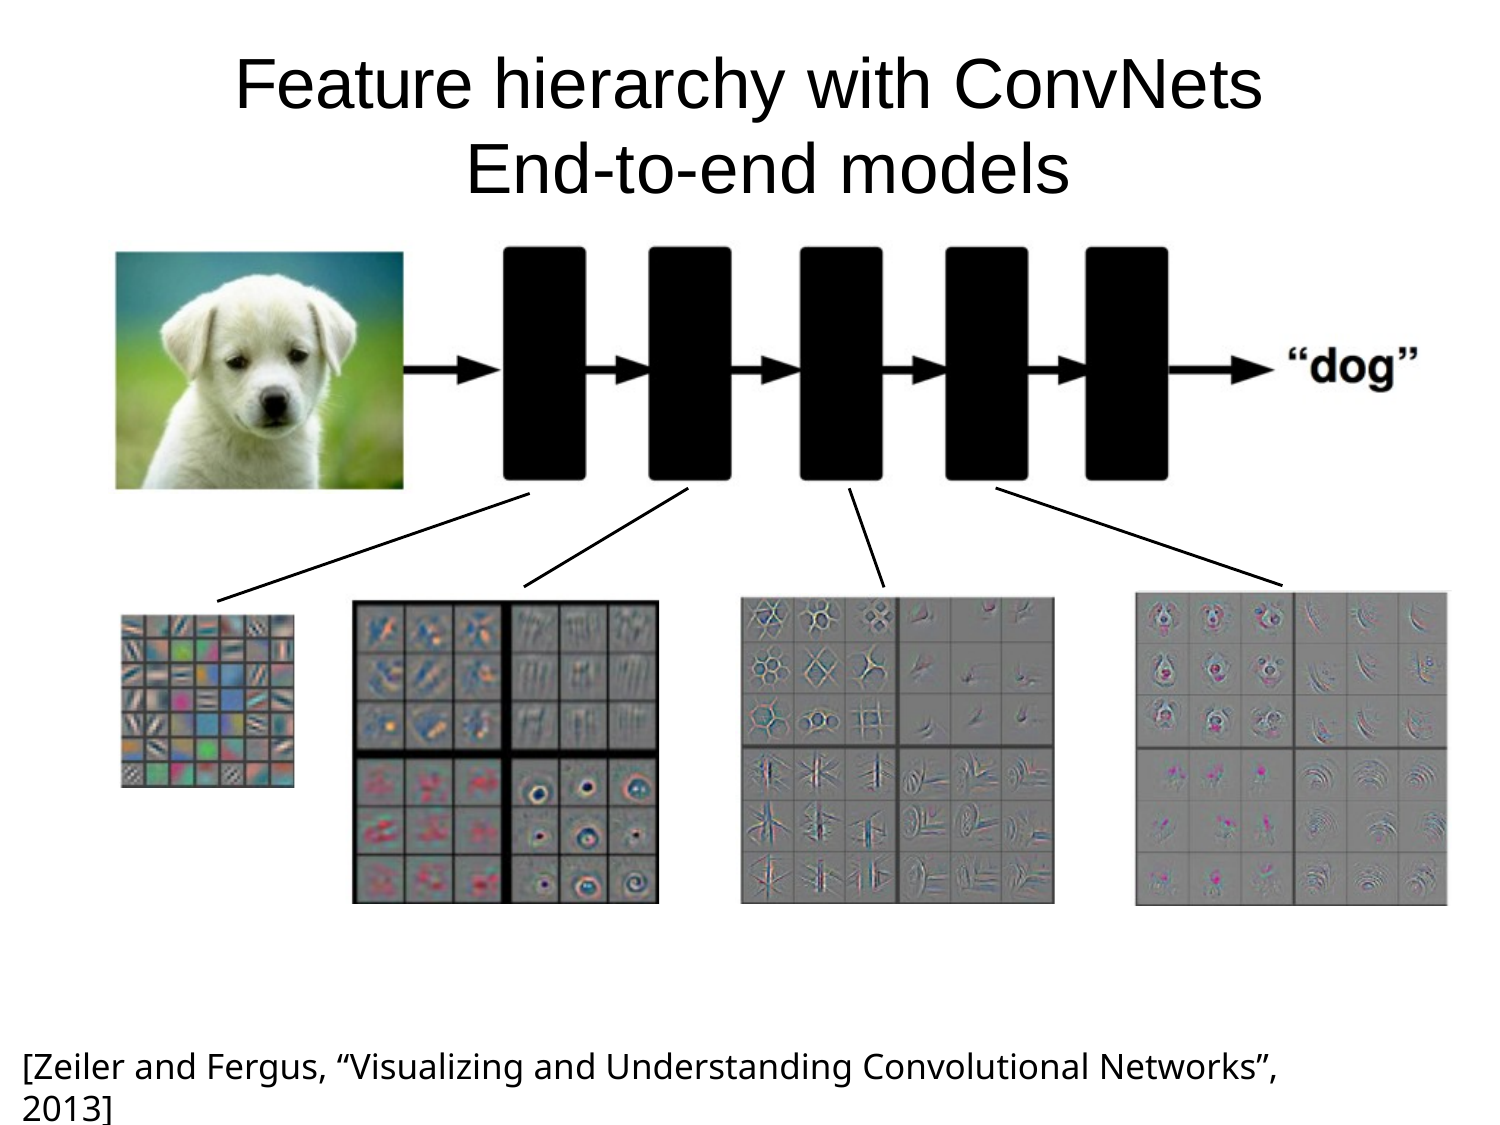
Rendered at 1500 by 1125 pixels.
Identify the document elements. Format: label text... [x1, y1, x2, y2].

text_box [216, 492, 531, 603]
text_box [Zeiler and Fergus, “Visualizing and Understanding Convolutional Networks”, 2013] [20, 1044, 1334, 1125]
text_box [523, 486, 689, 589]
text_box [345, 593, 660, 904]
text_box [1130, 590, 1452, 906]
text_box [735, 593, 1055, 904]
text_box [118, 612, 295, 789]
text_box [108, 240, 1426, 494]
title Feature hierarchy with ConvNets End-to-end models [232, 37, 1268, 226]
text_box [847, 487, 886, 588]
text_box [995, 486, 1283, 588]
